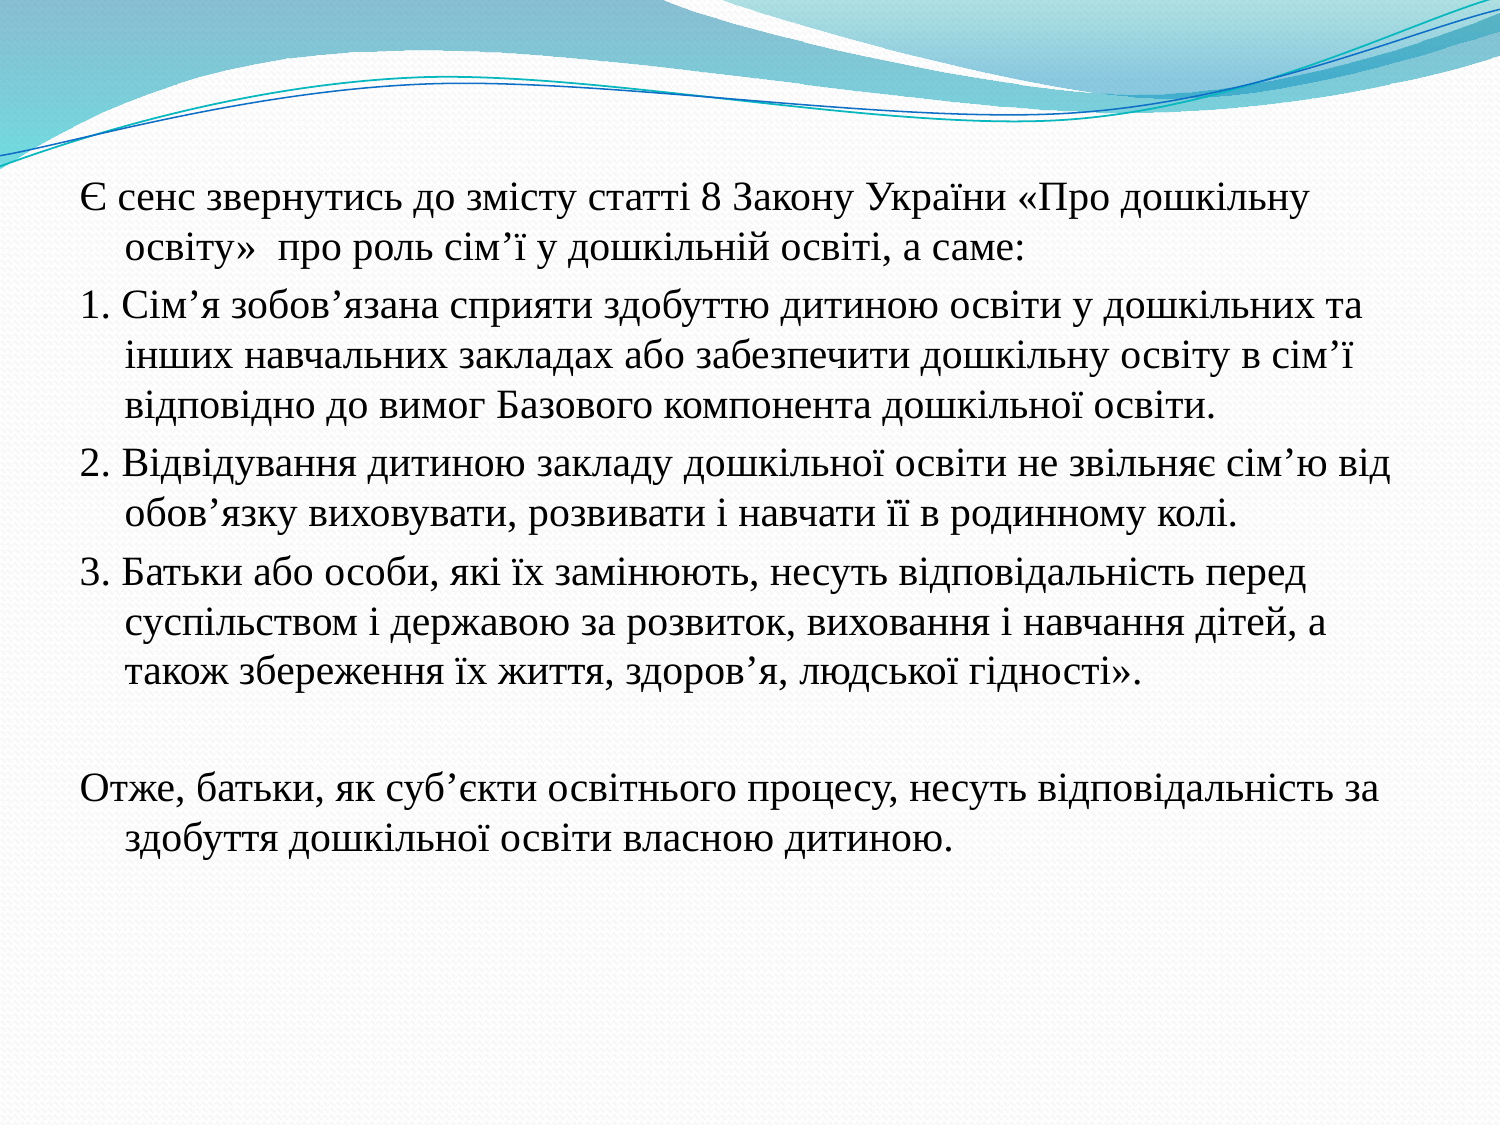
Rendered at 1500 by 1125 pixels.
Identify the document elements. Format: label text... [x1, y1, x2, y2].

list Є сенс звернутись до змісту статті 8 Закону України «Про дошкільну освіту» про роль сім’ї у дошкільній освіті, а саме: 1. Сім’я зобов’язана сприяти здобуттю дитиною освіти у дошкільних та інших навчальних закладах або забезпечити дошкільну освіту в сім’ї відповідно до вимог Базового компонента дошкільної освіти. 2. Відвідування дитиною закладу дошкільної освіти не звільняє сім’ю від обов’язку виховувати, розвивати і навчати її в родинному колі. 3. Батьки або особи, які їх замінюють, несуть відповідальність перед суспільством і державою за розвиток, виховання і навчання дітей, а також збереження їх життя, здоров’я, людської гідності». Отже, батьки, як суб’єкти освітнього процесу, несуть відповідальність за здобуття дошкільної освіти власною дитиною. [64, 160, 1415, 1035]
